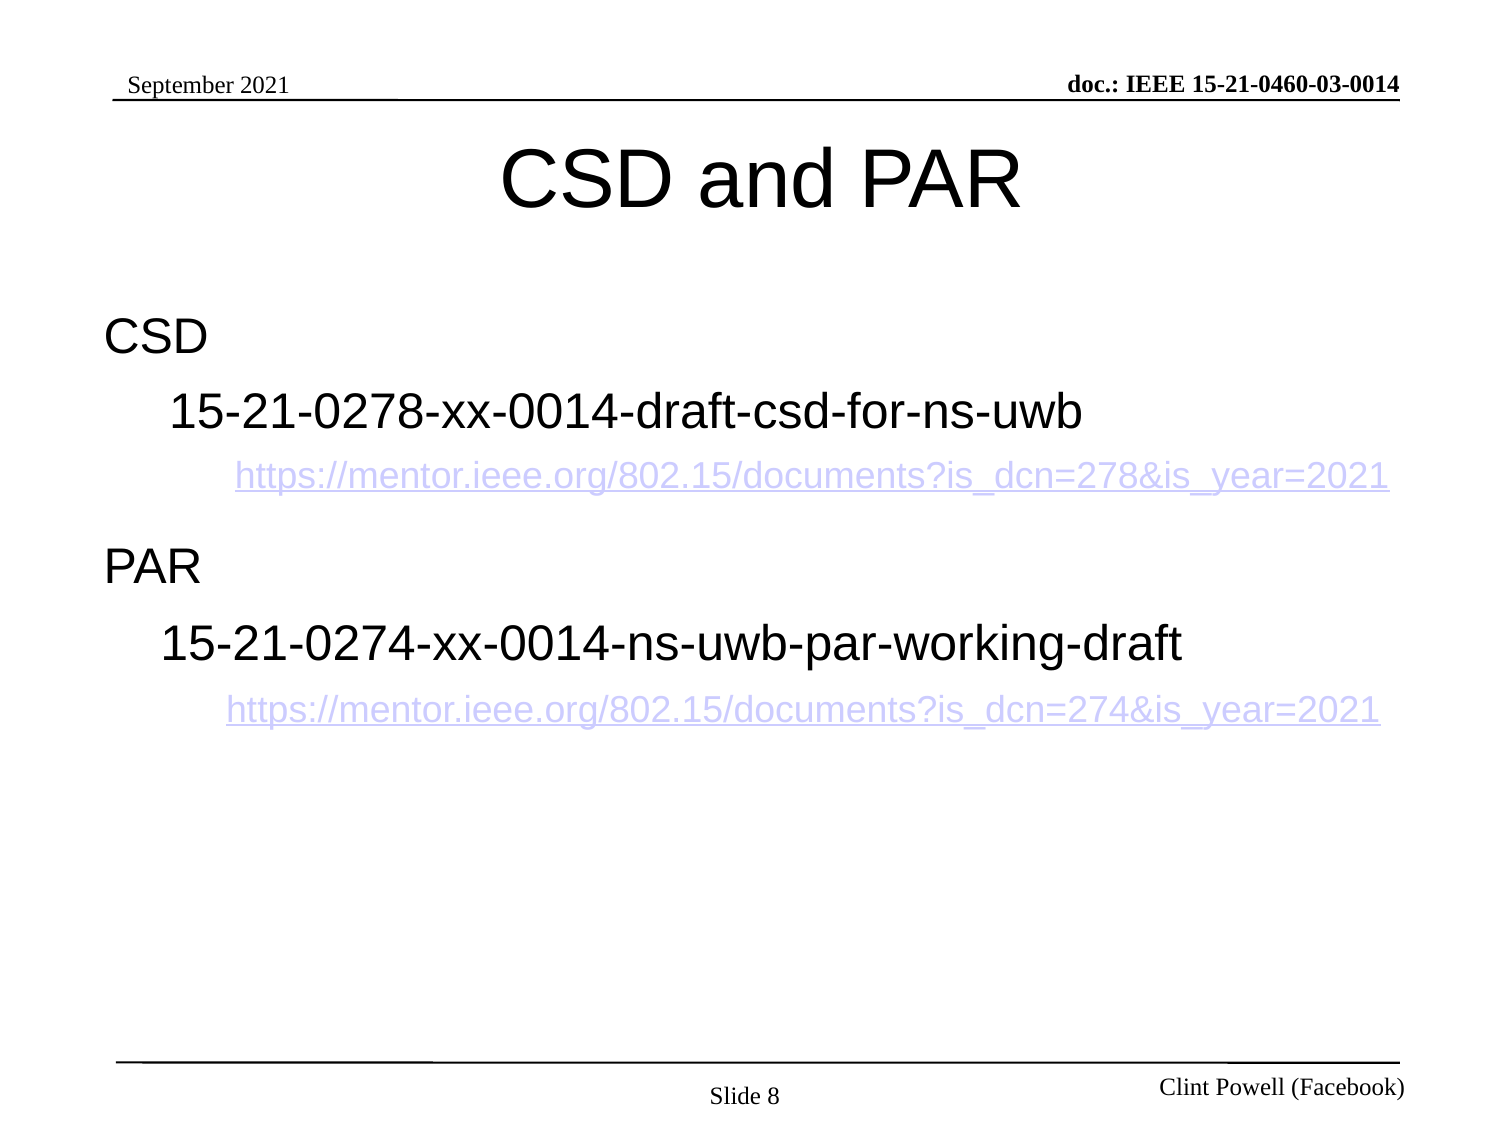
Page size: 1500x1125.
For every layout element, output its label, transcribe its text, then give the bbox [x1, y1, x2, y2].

list CSD 15-21-0278-xx-0014-draft-csd-for-ns-uwb https://mentor.ieee.org/802.15/documents?is_dcn=278&is_year=2021 PAR 15-21-0274-xx-0014-ns-uwb-par-working-draft https://mentor.ieee.org/802.15/documents?is_dcn=274&is_year=2021 [88, 296, 1424, 1013]
title CSD and PAR [125, 112, 1399, 237]
slide_number Slide 8 [690, 1075, 799, 1115]
